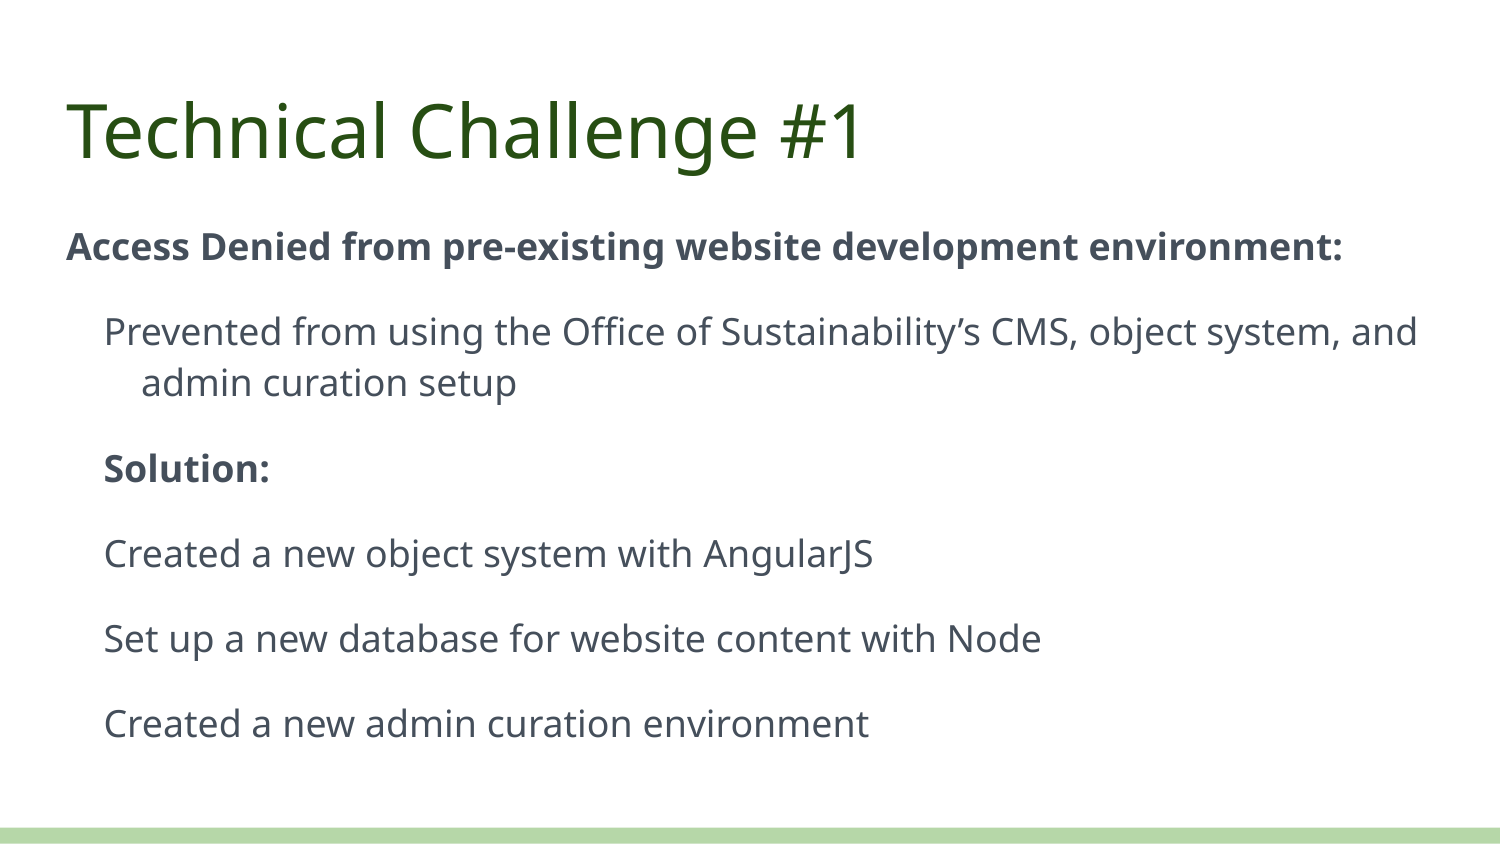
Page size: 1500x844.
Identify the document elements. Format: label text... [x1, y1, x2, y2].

list Access Denied from pre-existing website development environment: Prevented from using the Office of Sustainability’s CMS, object system, and admin curation setup Solution: Created a new object system with AngularJS Set up a new database for website content with Node Created a new admin curation environment [51, 200, 1449, 752]
title Technical Challenge #1 [51, 51, 1449, 189]
